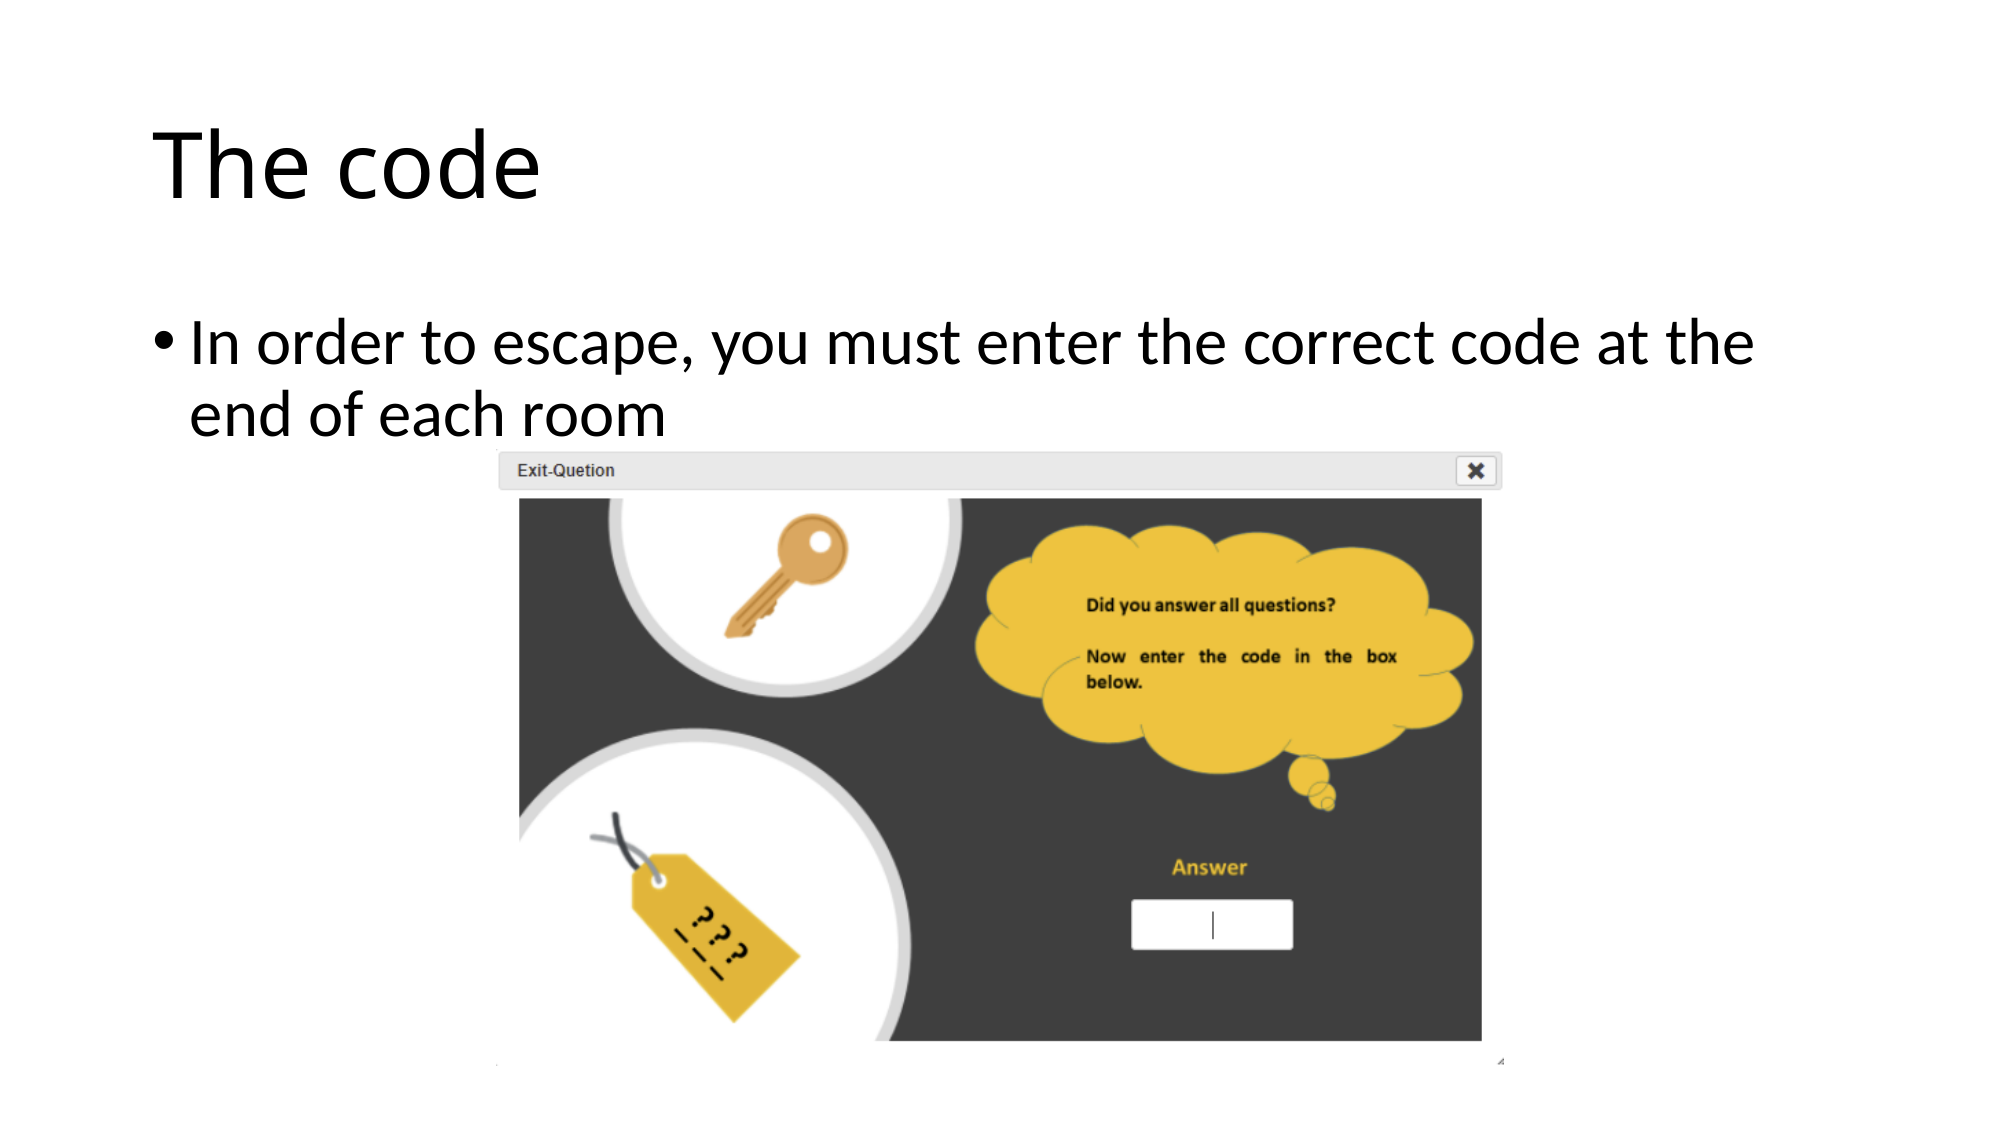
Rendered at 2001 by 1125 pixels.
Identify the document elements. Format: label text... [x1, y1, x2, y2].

picture [496, 449, 1504, 1066]
title The code [137, 59, 1863, 278]
list In order to escape, you must enter the correct code at the end of each room [137, 299, 1863, 1014]
